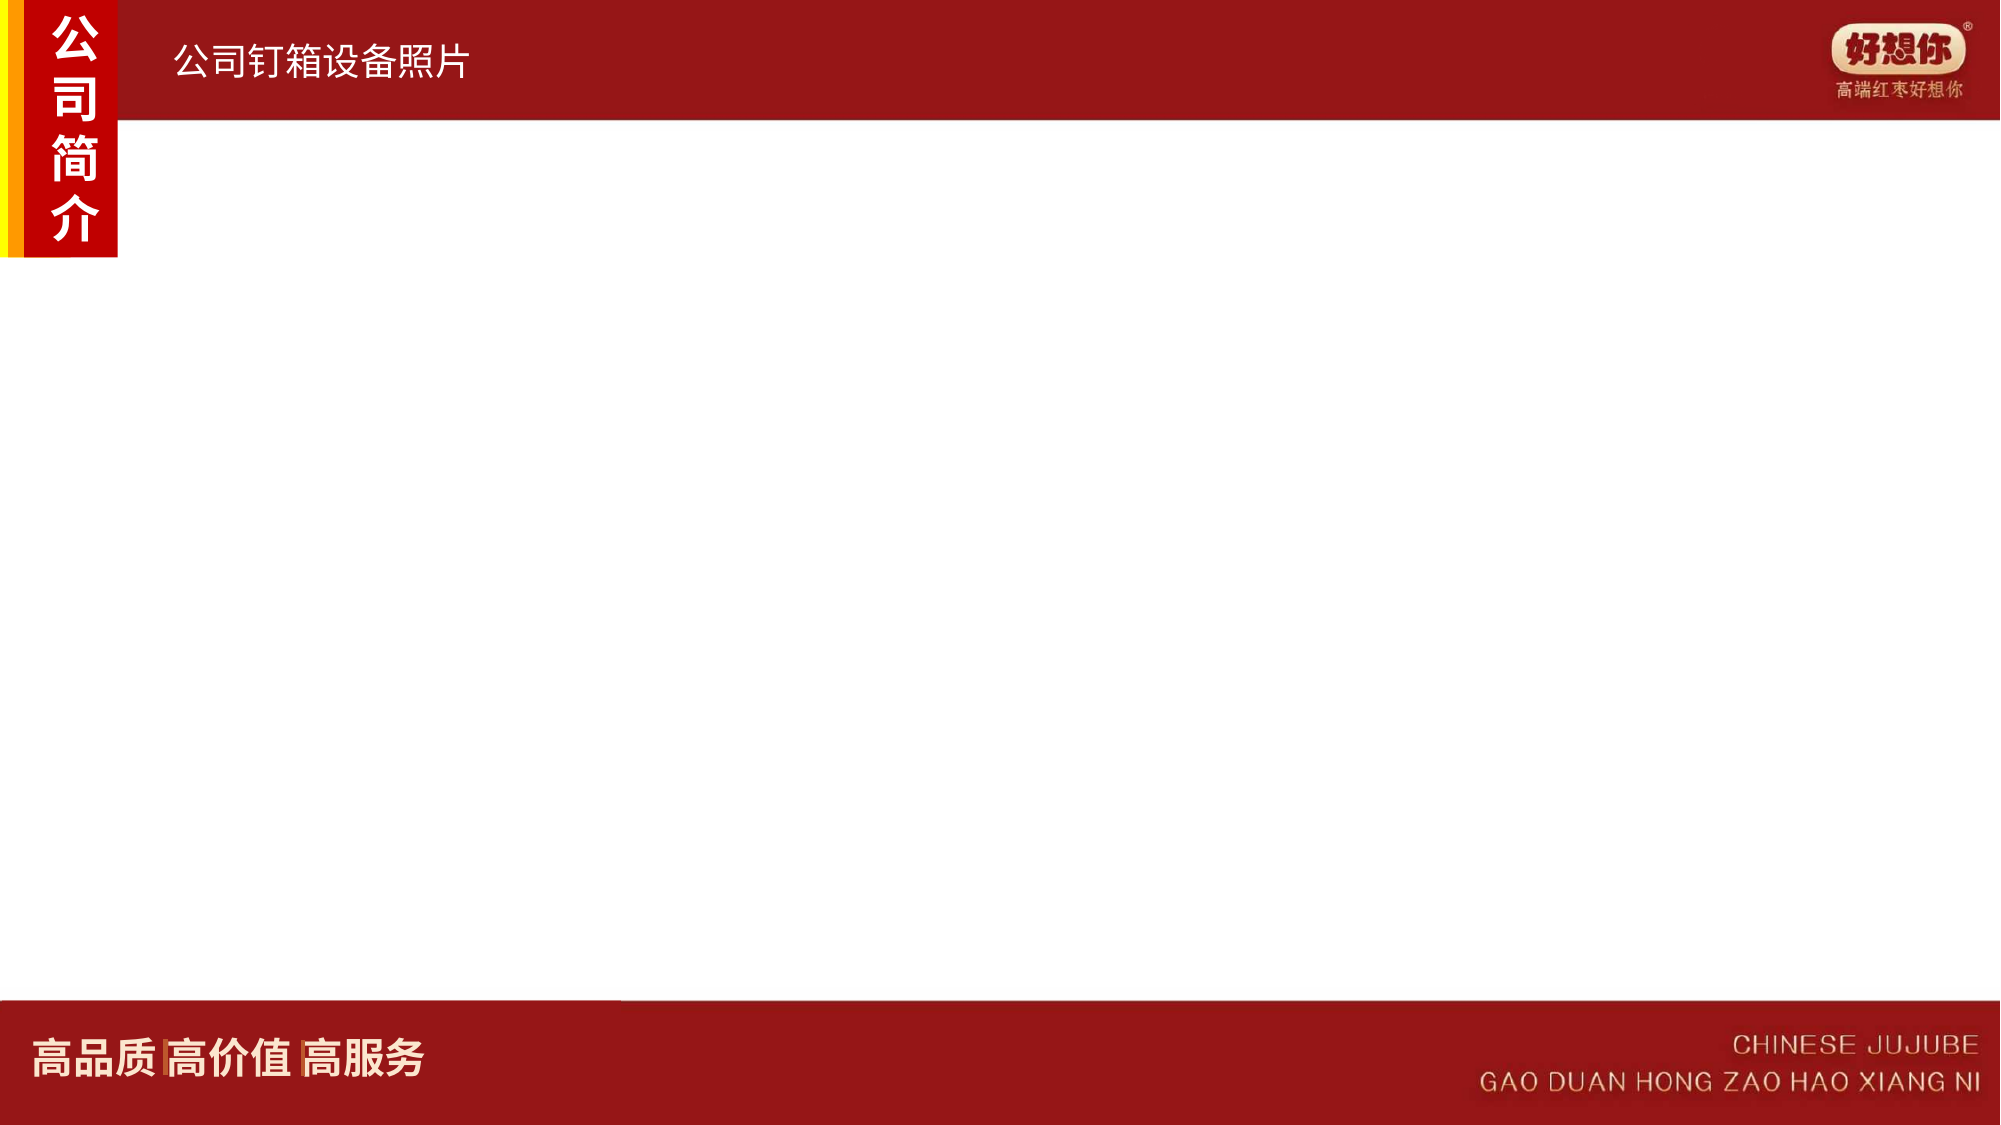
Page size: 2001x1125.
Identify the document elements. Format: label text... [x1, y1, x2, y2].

picture [0, 0, 2000, 1125]
text_box [7, 0, 23, 259]
text_box 公司钉箱设备照片 [157, 30, 488, 91]
text_box [0, 0, 7, 259]
text_box [23, 0, 119, 259]
text_box 公司简介 [35, 0, 84, 255]
